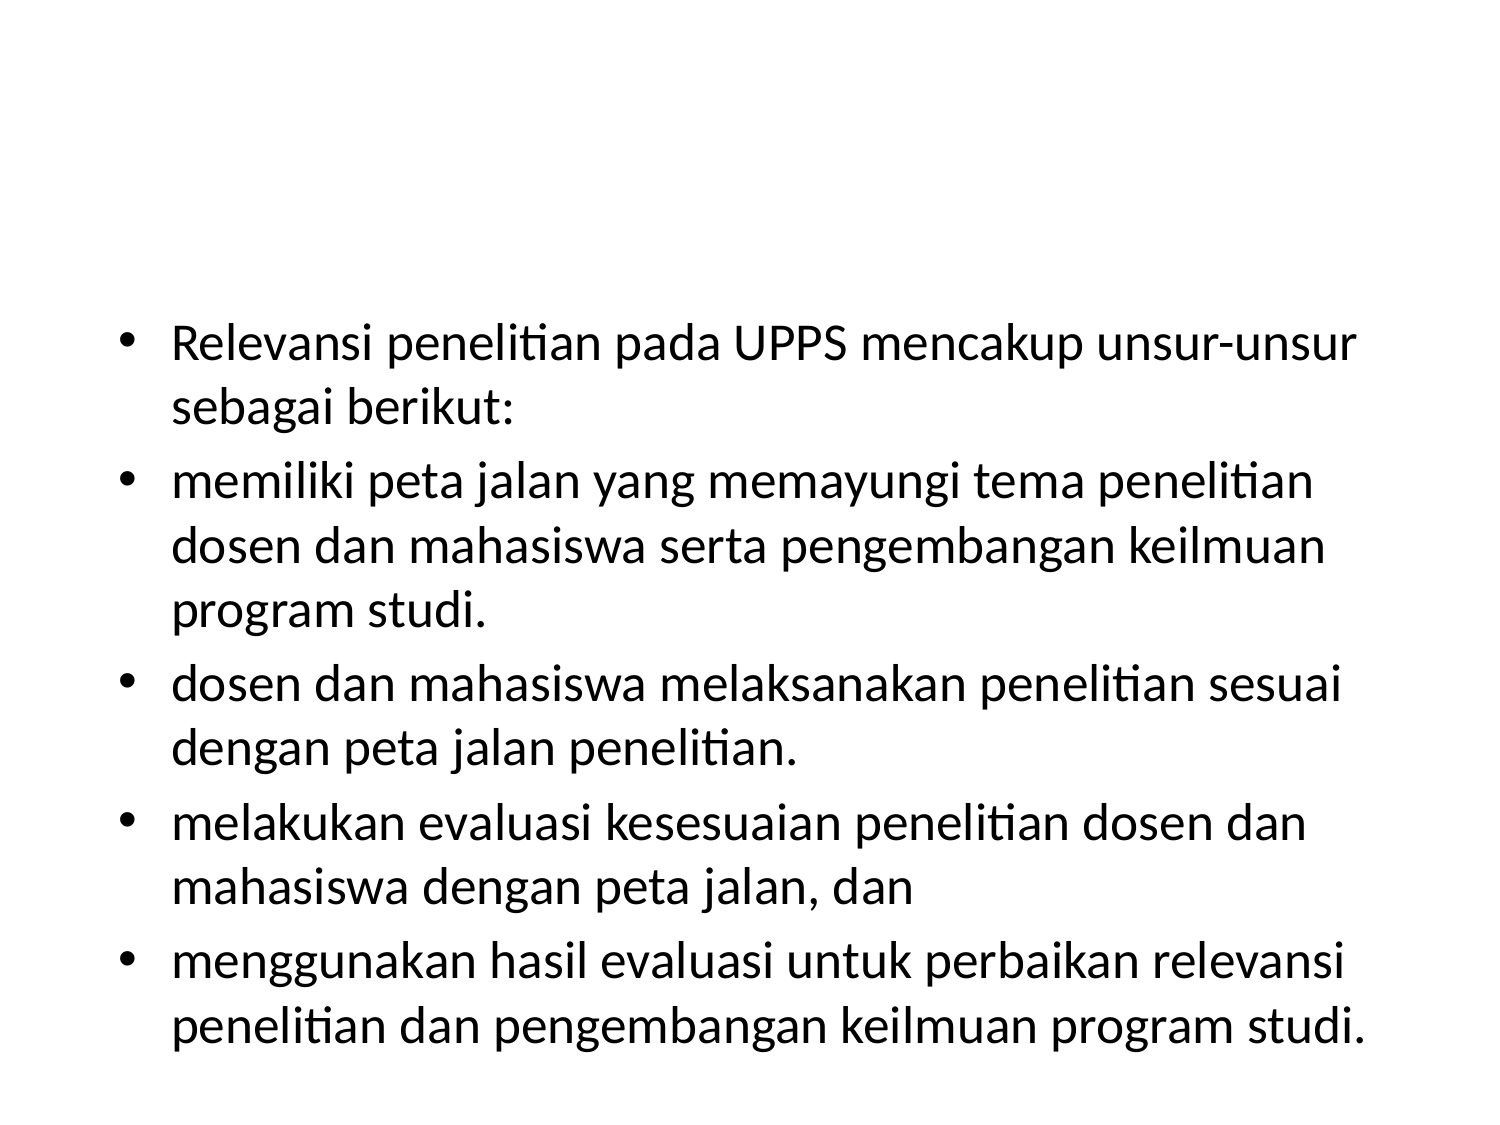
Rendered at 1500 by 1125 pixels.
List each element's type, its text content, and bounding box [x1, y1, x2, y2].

list Relevansi penelitian pada UPPS mencakup unsur-unsur sebagai berikut: memiliki peta jalan yang memayungi tema penelitian dosen dan mahasiswa serta pengembangan keilmuan program studi. dosen dan mahasiswa melaksanakan penelitian sesuai dengan peta jalan penelitian. melakukan evaluasi kesesuaian penelitian dosen dan mahasiswa dengan peta jalan, dan menggunakan hasil evaluasi untuk perbaikan relevansi penelitian dan pengembangan keilmuan program studi. [103, 299, 1397, 1074]
